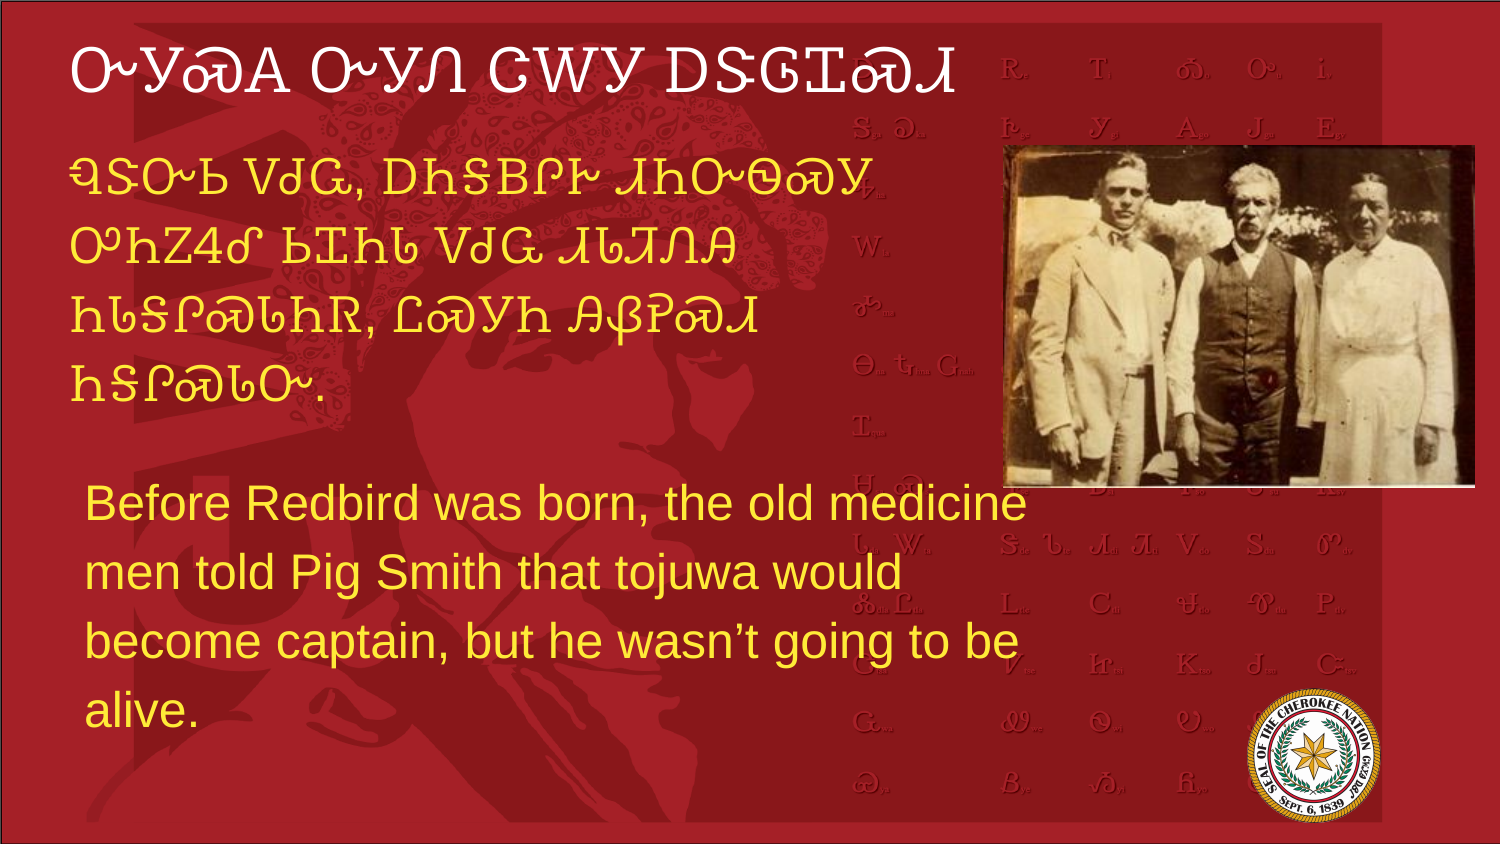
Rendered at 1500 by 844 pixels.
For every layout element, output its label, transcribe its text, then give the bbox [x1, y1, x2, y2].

list Before Redbird was born, the old medicine men told Pig Smith that tojuwa would become captain, but he wasn’t going to be alive. [69, 446, 1048, 743]
list ᏄᏕᏅᏏ ᏙᏧᏩ, ᎠᏂᎦᏴᎵᎨ ᏗᏂᏅᏫᏍᎩ ᎤᏂᏃᏎᎴ ᏏᏆᏂᏓ ᏙᏧᏩ ᏗᏓᏘᏁᎯ ᏂᏓᎦᎵᏍᏓᏂᏒ, ᏝᏍᎩᏂ ᎯᏰᎮᏍᏗ ᏂᎦᎵᏍᏓᏅ. [53, 120, 1032, 417]
title ᏅᎩᏍᎪ ᏅᎩᏁ ᏣᎳᎩ ᎠᏕᎶᏆᏍᏗ [53, 7, 1426, 121]
picture [0, 0, 1500, 844]
